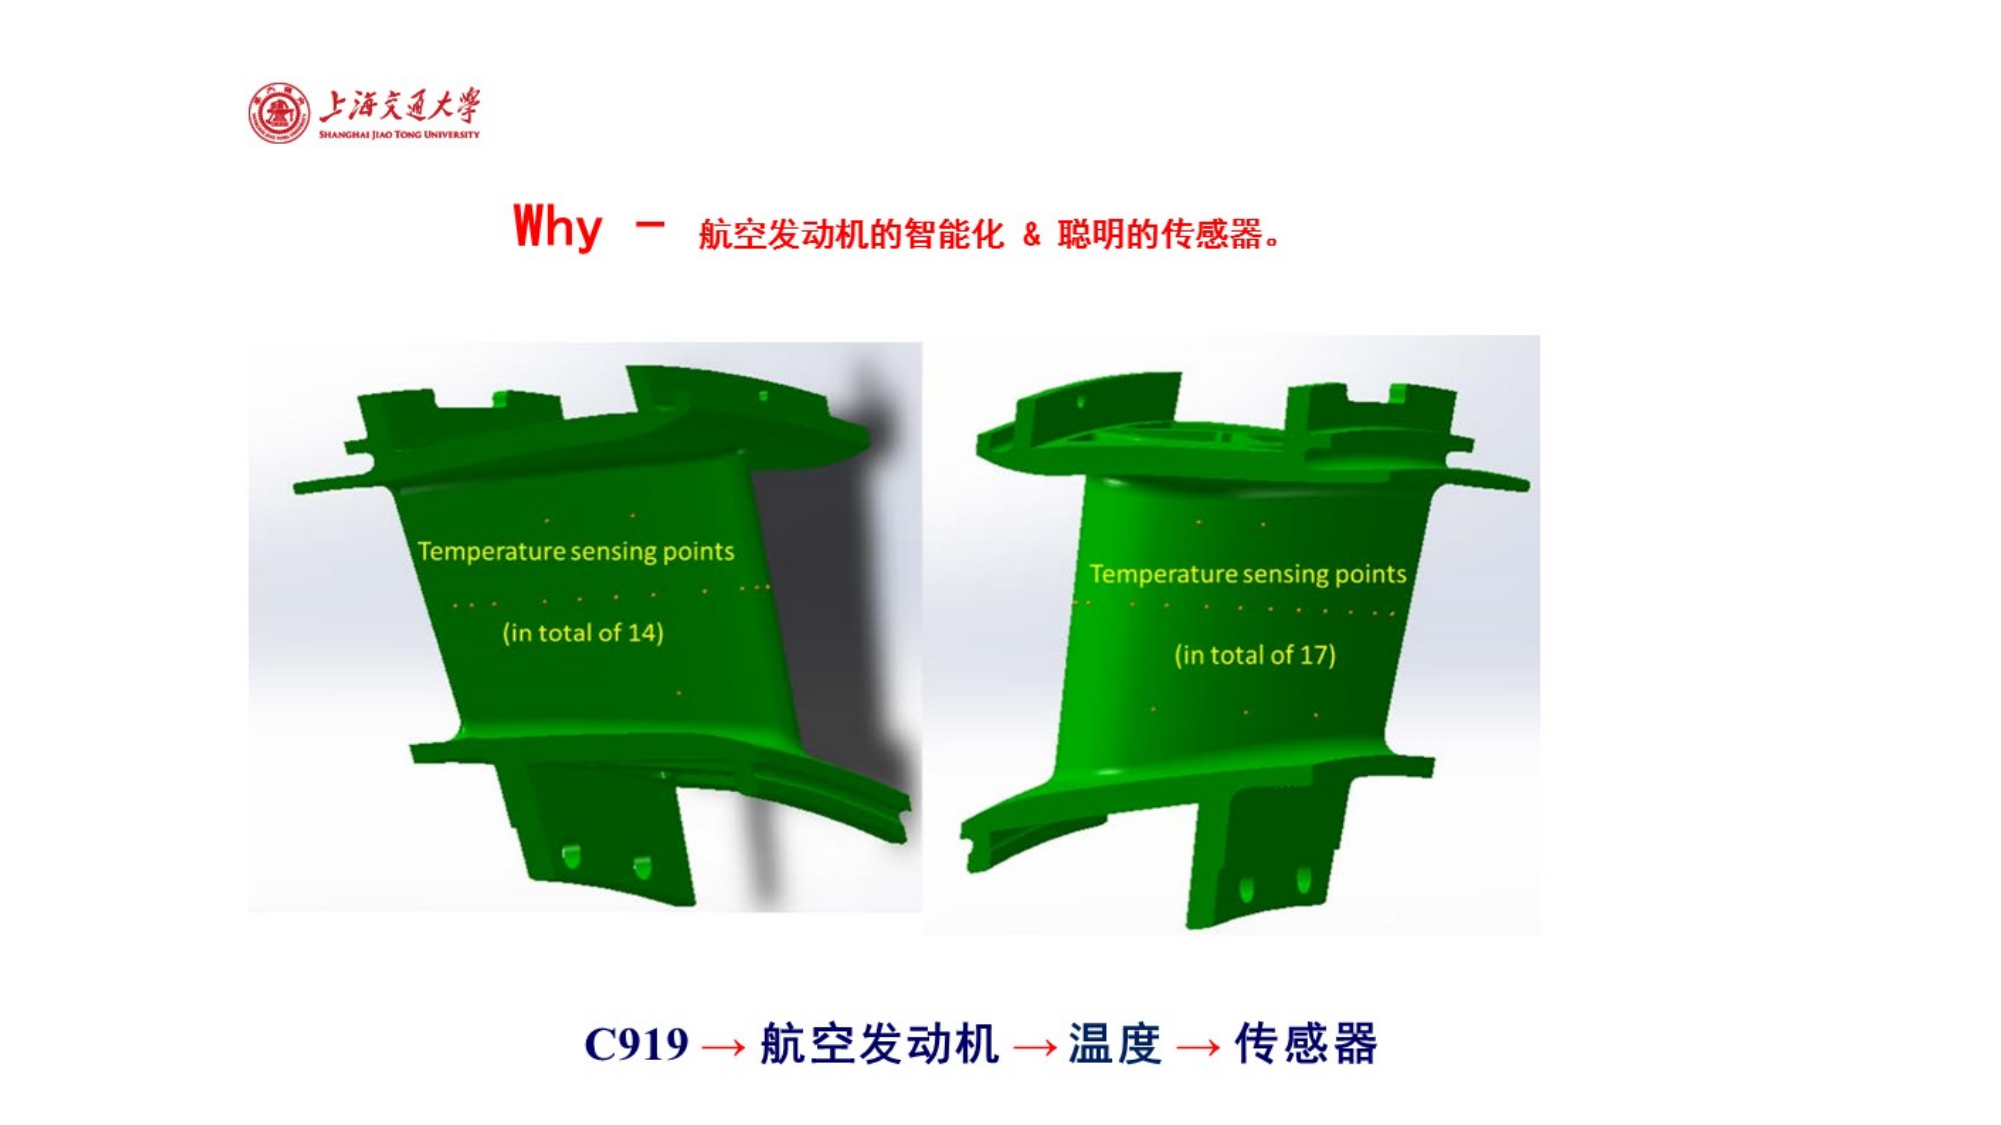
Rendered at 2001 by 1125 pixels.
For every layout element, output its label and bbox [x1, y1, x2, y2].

list [222, 56, 1583, 1077]
